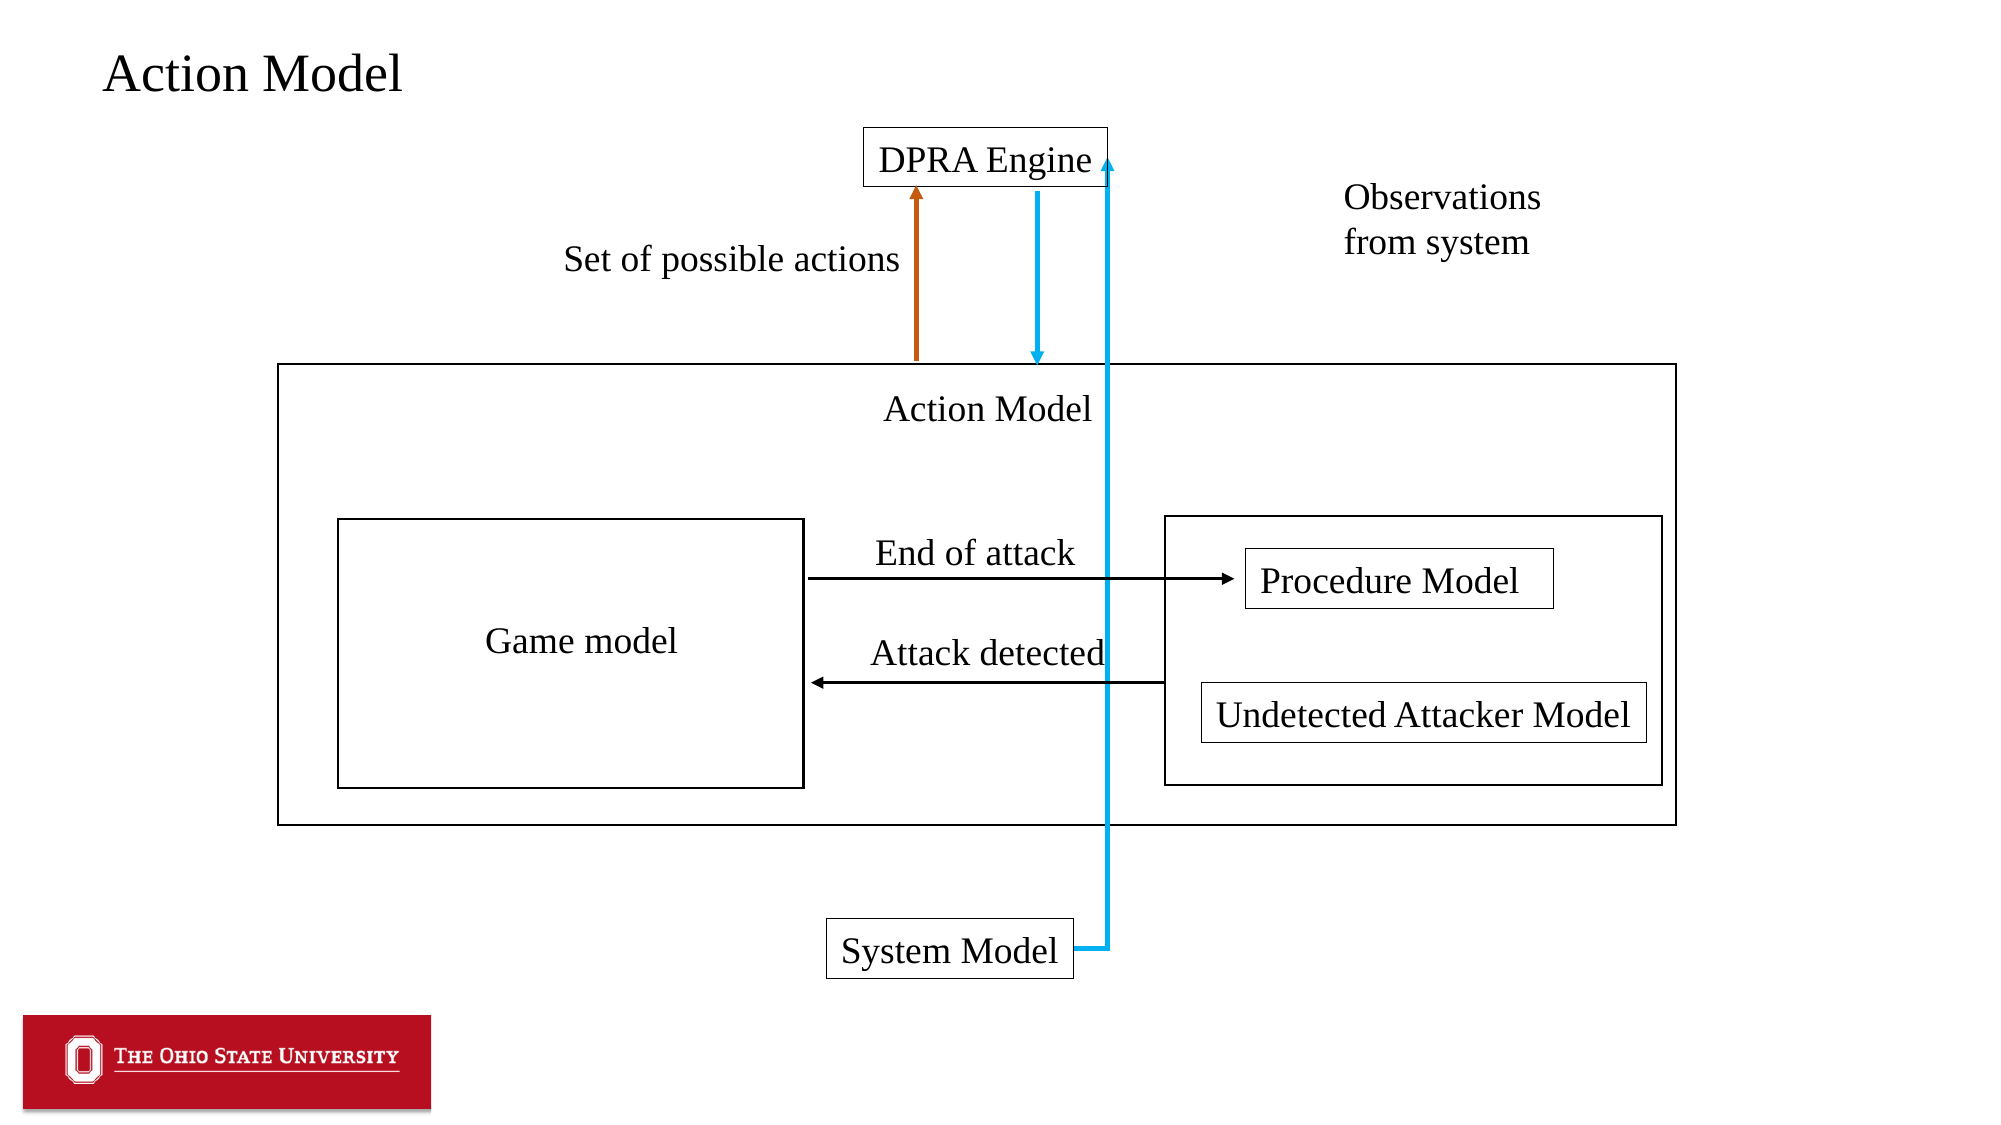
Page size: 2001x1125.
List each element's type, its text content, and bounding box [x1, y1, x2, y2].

text_box Observations from system [1328, 164, 1594, 270]
text_box Game model [470, 608, 694, 668]
text_box End of attack [860, 521, 1073, 578]
text_box Set of possible actions [548, 226, 916, 287]
text_box Attack detected [1109, 620, 1121, 681]
text_box [337, 518, 805, 789]
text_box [1073, 579, 1109, 682]
text_box DPRA Engine [863, 127, 1108, 187]
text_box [1073, 157, 1109, 578]
text_box [1164, 515, 1663, 786]
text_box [1073, 683, 1109, 949]
text_box Attack detected [855, 620, 1073, 681]
text_box Action Model [868, 376, 1073, 437]
text_box System Model [826, 918, 1074, 979]
text_box [1110, 363, 1677, 826]
picture [17, 1012, 432, 1118]
text_box [277, 363, 1073, 826]
title Action Model [87, 36, 1813, 111]
